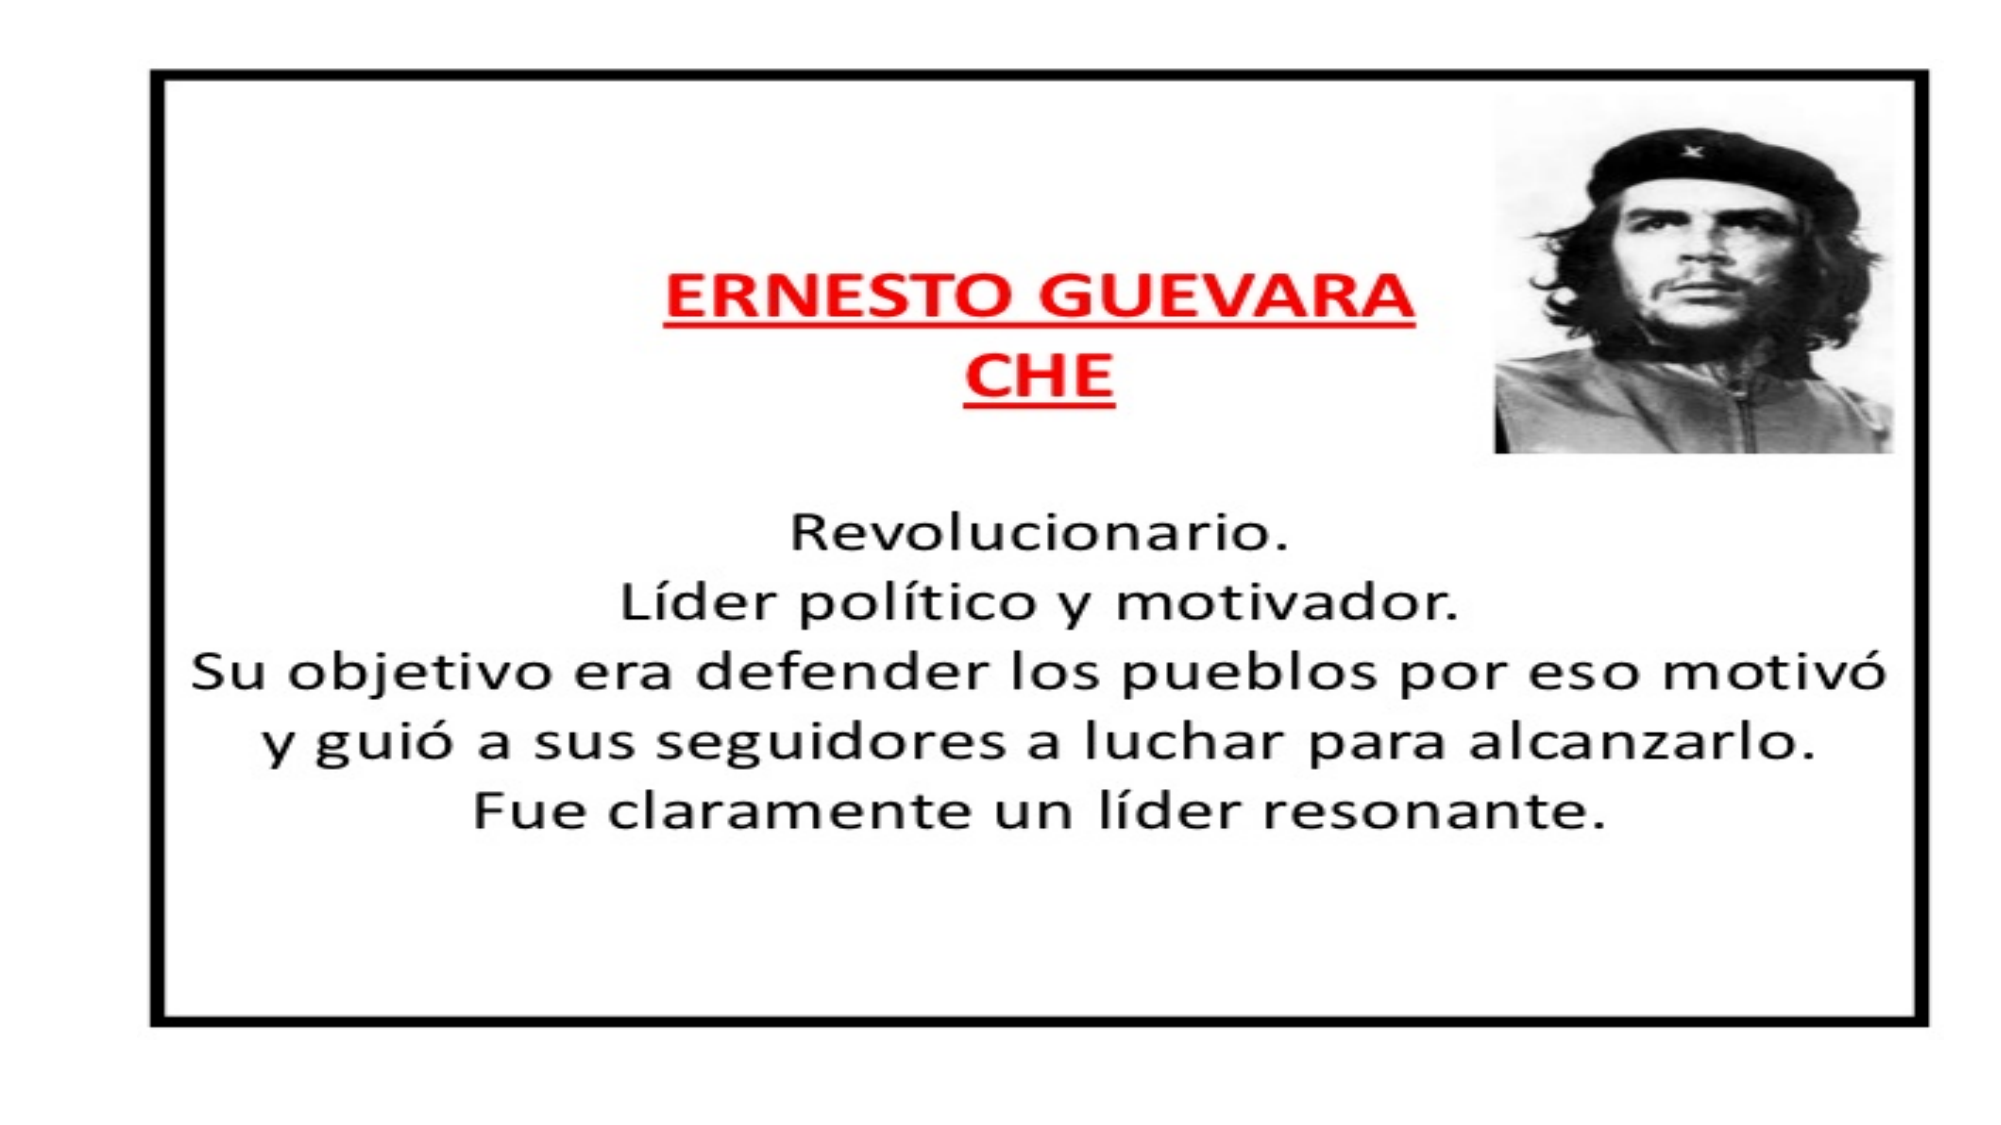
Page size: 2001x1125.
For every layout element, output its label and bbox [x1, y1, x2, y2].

list [137, 59, 1944, 1040]
